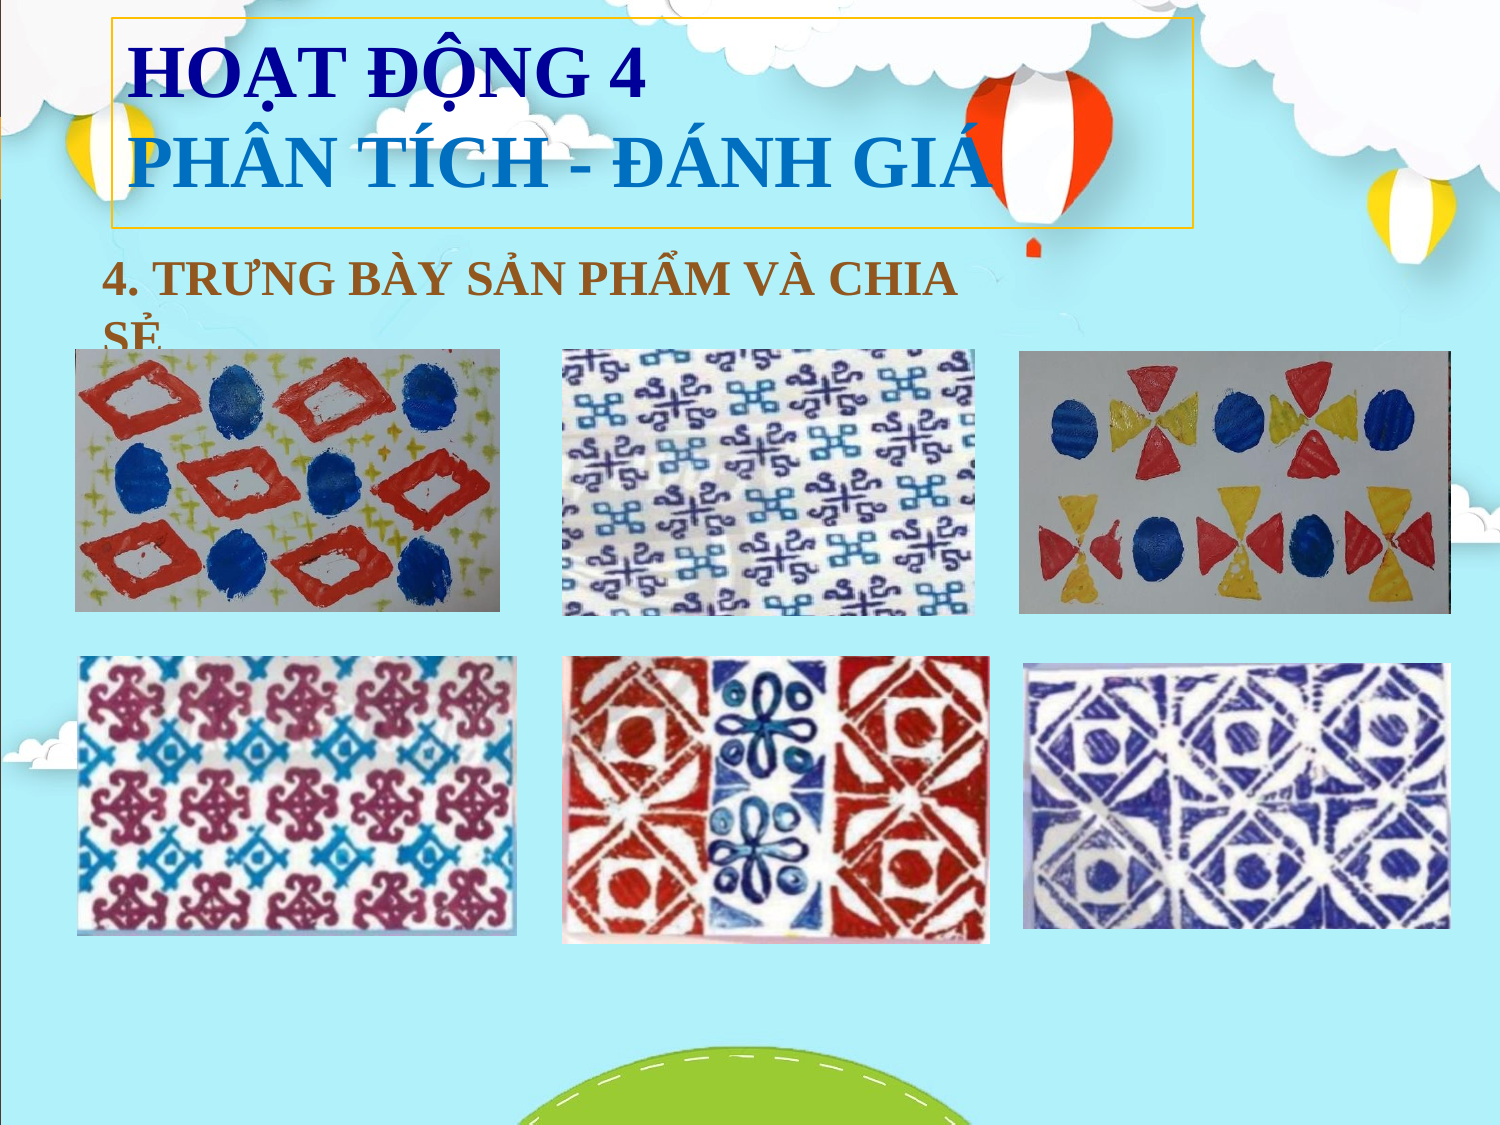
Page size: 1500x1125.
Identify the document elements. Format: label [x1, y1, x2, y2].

text_box [0, 0, 1500, 1125]
text_box [74, 349, 1452, 944]
